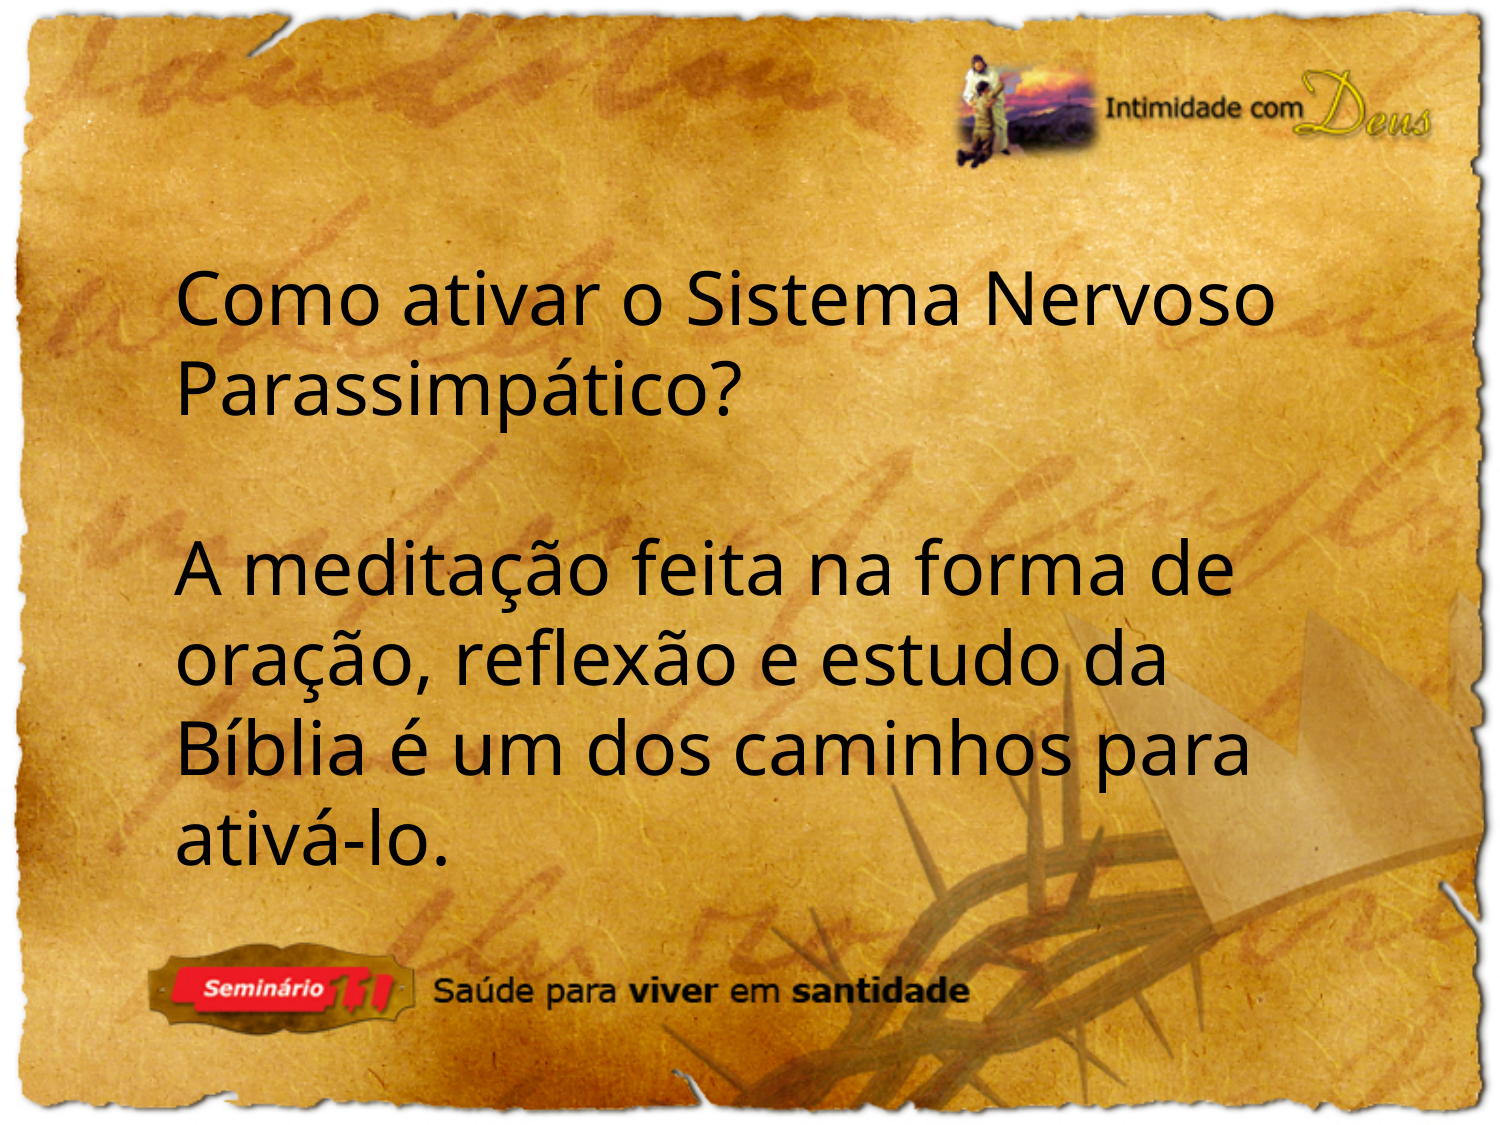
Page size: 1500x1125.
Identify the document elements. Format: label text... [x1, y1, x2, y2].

text_box Como ativar o Sistema Nervoso Parassimpático? A meditação feita na forma de oração, reflexão e estudo da Bíblia é um dos caminhos para ativá-lo. [159, 242, 1365, 888]
picture [0, 0, 1500, 1125]
